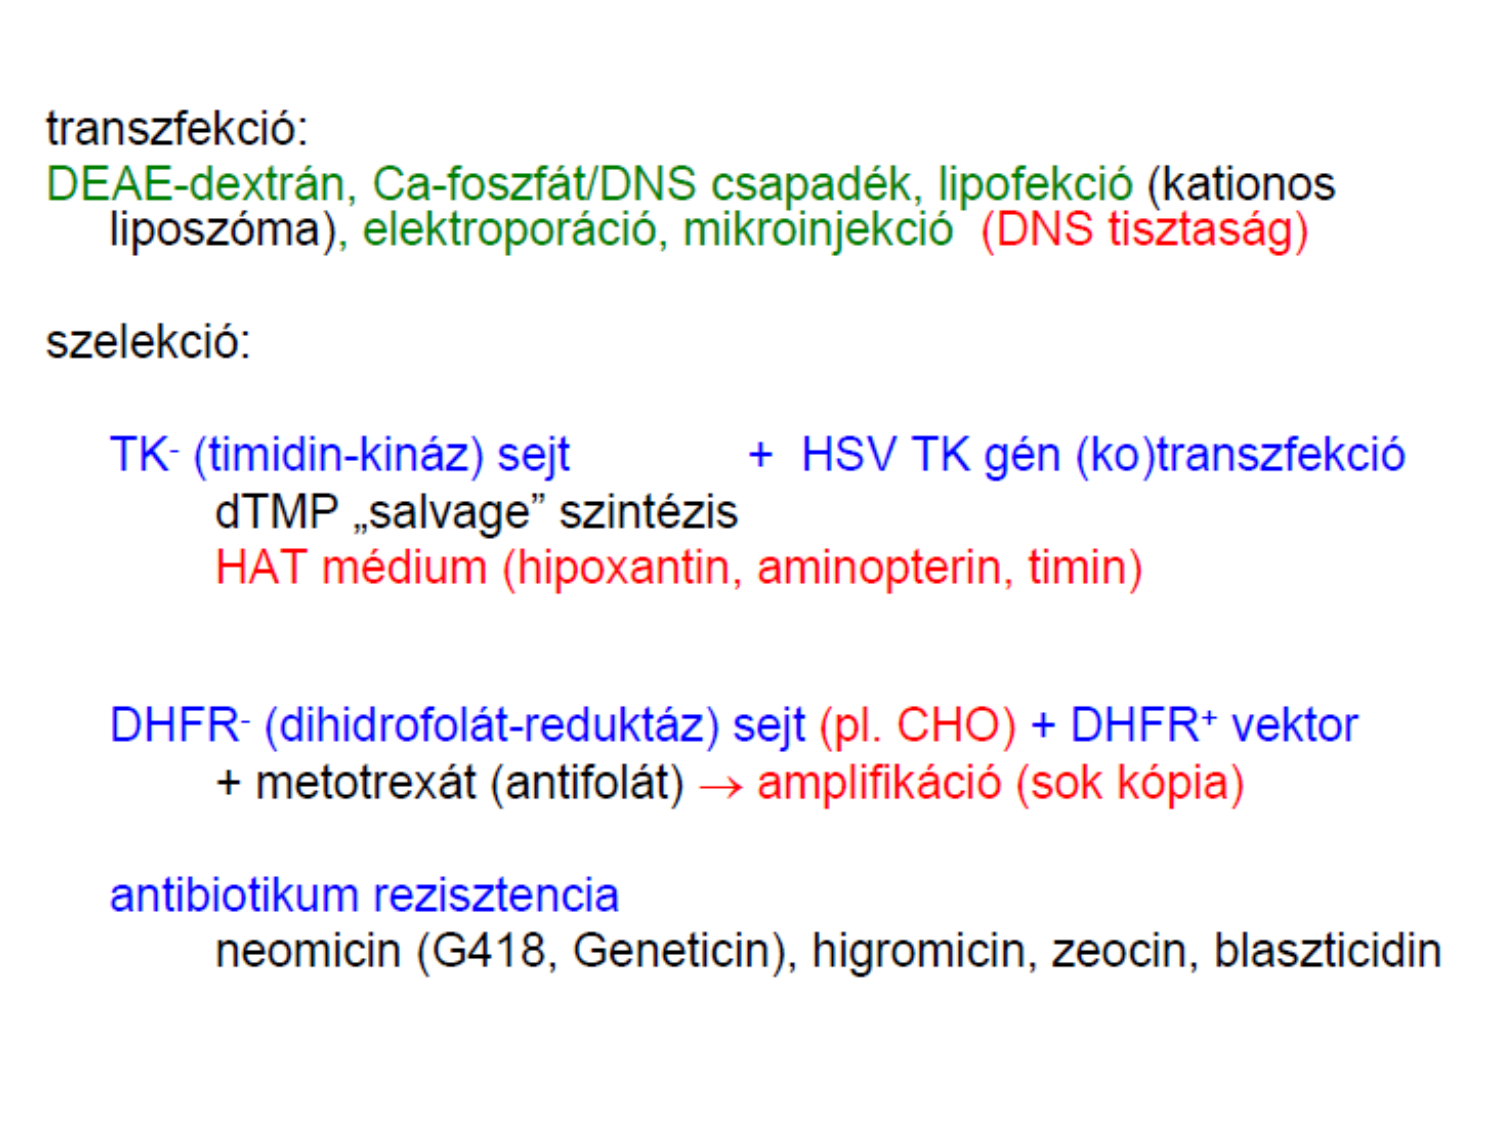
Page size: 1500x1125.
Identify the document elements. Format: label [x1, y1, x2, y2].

picture [29, 89, 1465, 998]
